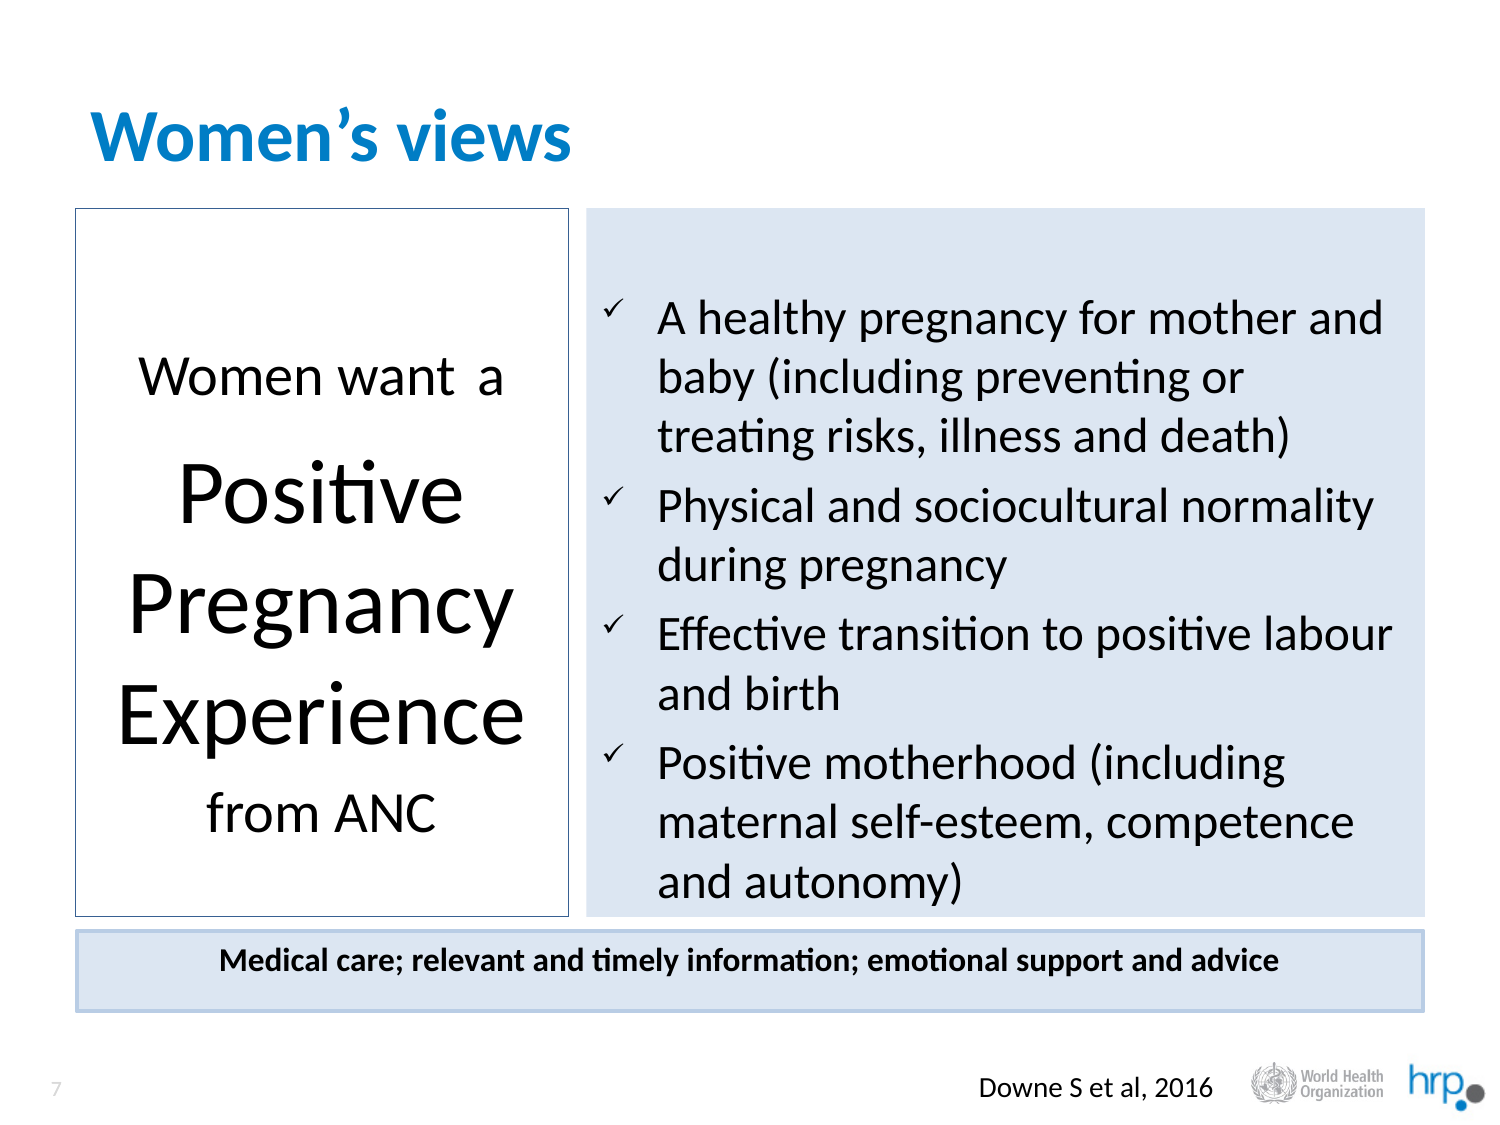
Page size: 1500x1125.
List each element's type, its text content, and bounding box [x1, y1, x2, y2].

picture [1251, 1062, 1383, 1104]
text_box Downe S et al, 2016 [964, 1061, 1229, 1111]
list Women want a Positive Pregnancy Experience from ANC [75, 208, 569, 917]
picture [1407, 1043, 1486, 1122]
text_box Medical care; relevant and timely information; emotional support and advice [75, 929, 1425, 1013]
list A healthy pregnancy for mother and baby (including preventing or treating risks, illness and death) Physical and sociocultural normality during pregnancy Effective transition to positive labour and birth Positive motherhood (including maternal self-esteem, competence and autonomy) [586, 208, 1425, 917]
title Women’s views [75, 45, 1425, 185]
